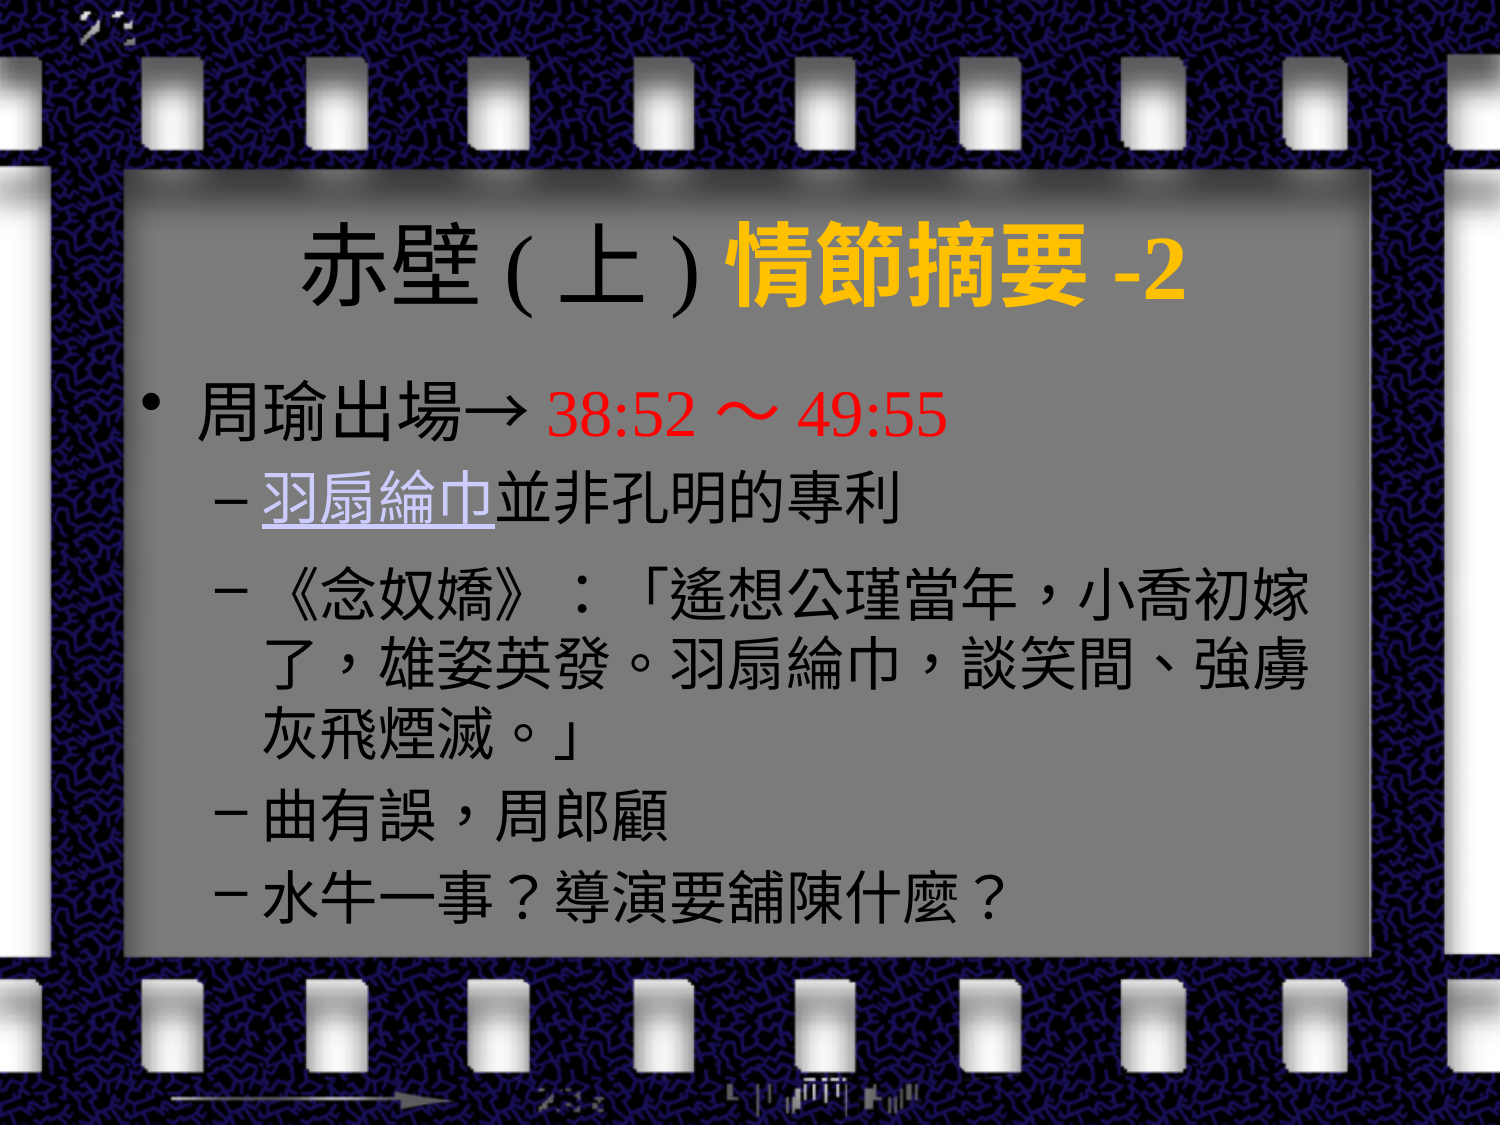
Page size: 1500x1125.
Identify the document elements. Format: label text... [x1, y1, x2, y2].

title 赤壁(上)情節摘要-2 [125, 174, 1363, 350]
picture [0, 0, 1500, 1125]
list 周瑜出場→38:52～49:55 羽扇綸巾並非孔明的專利 《念奴嬌》：「遙想公瑾當年，小喬初嫁了，雄姿英發。羽扇綸巾，談笑間、強虜灰飛煙滅。」 曲有誤，周郎顧 水牛一事？導演要舖陳什麼？ [125, 362, 1363, 938]
